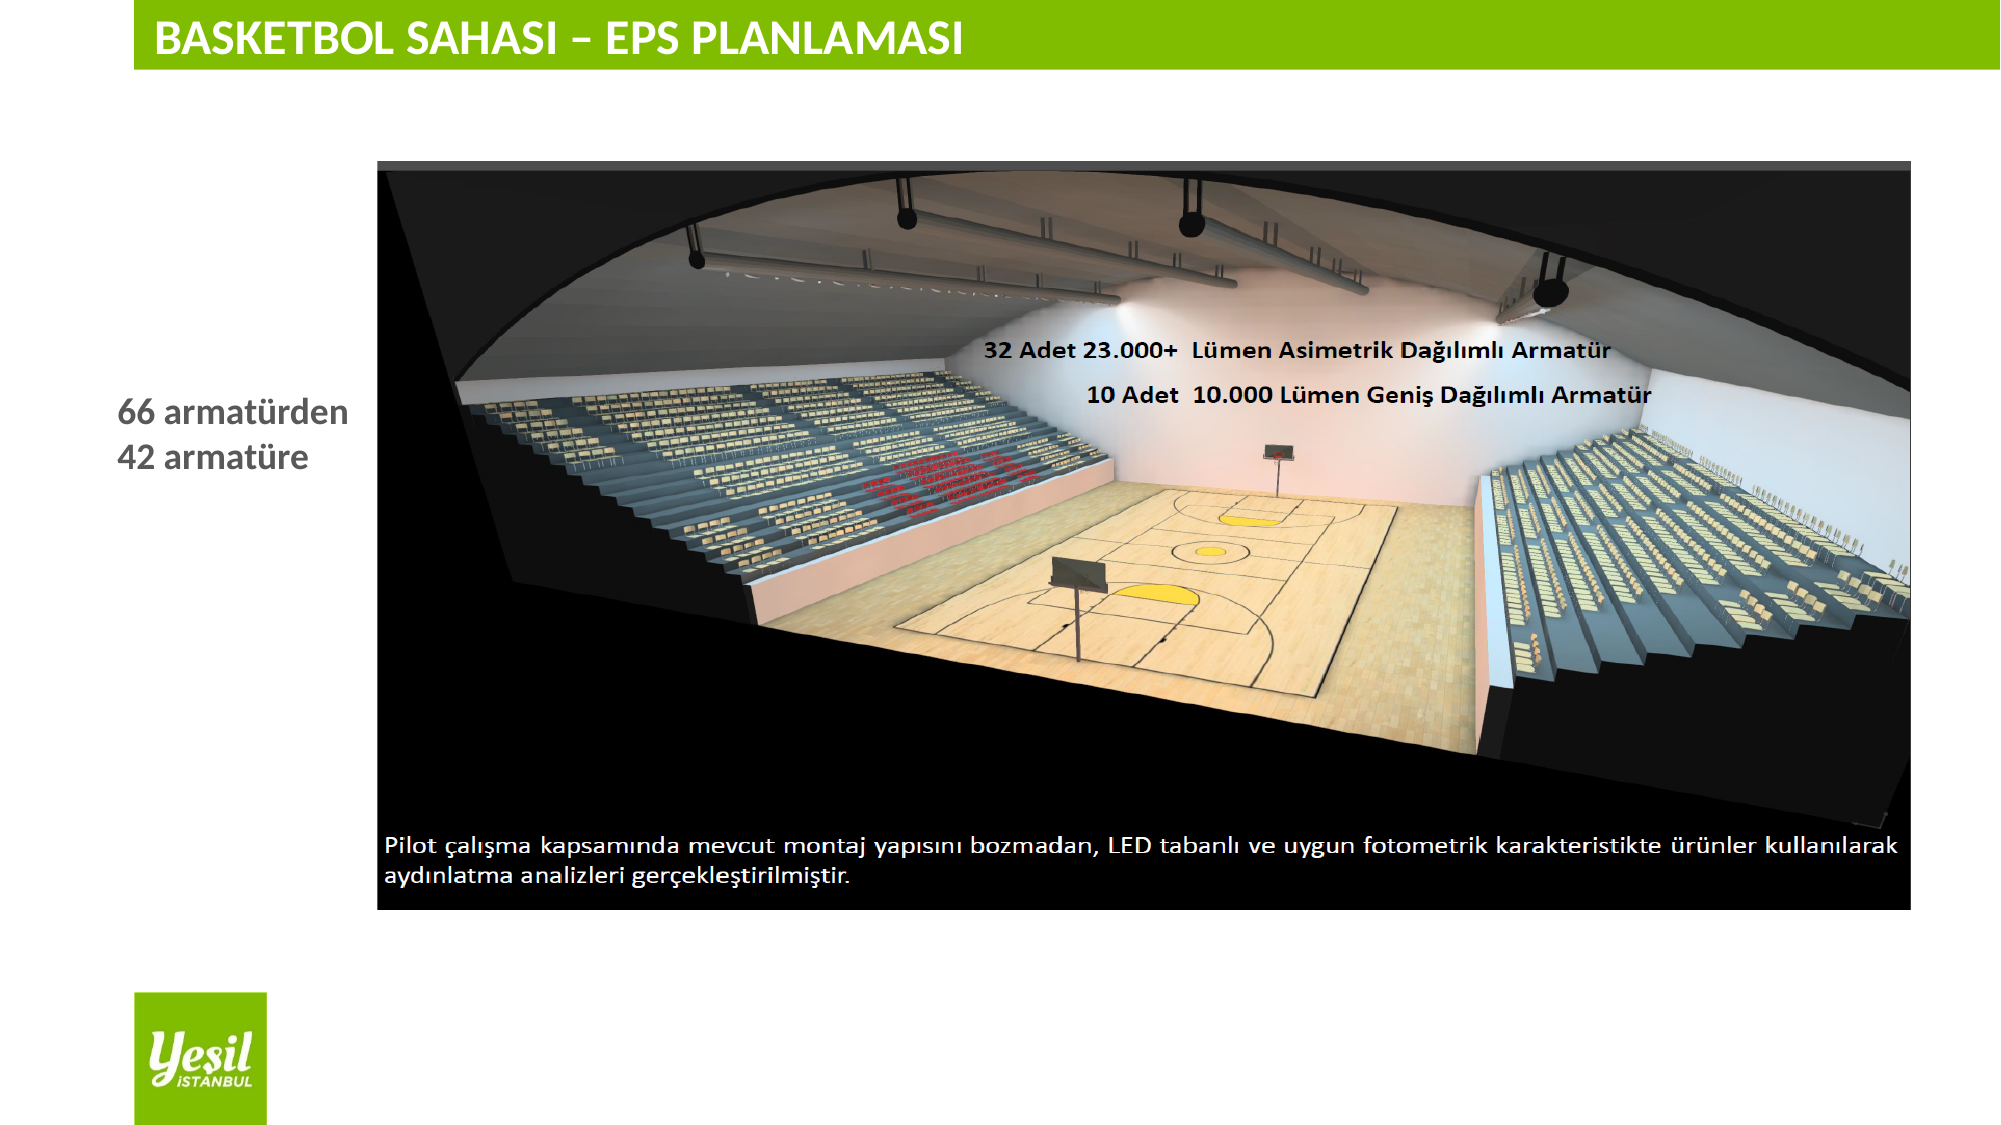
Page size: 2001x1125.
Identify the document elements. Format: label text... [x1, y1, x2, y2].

text_box 66 armatürden 42 armatüre [102, 379, 377, 485]
picture [133, 992, 267, 1125]
picture [377, 161, 1911, 910]
text_box BASKETBOL SAHASI – EPS PLANLAMASI [134, 0, 2000, 70]
